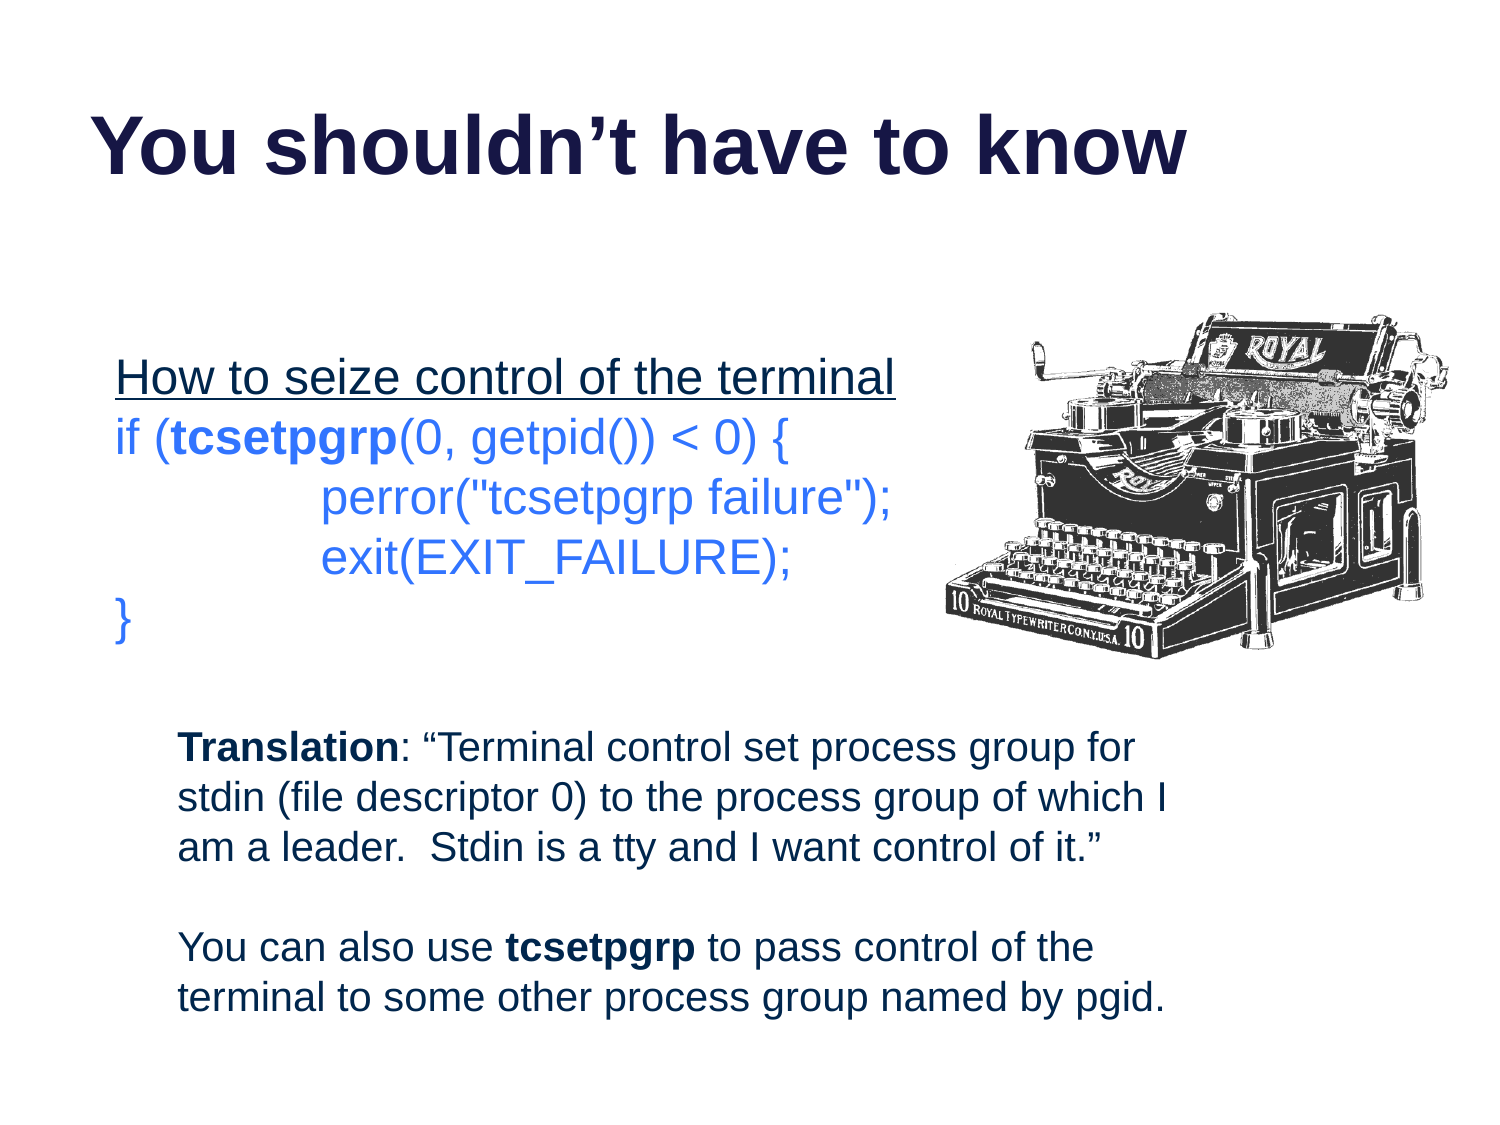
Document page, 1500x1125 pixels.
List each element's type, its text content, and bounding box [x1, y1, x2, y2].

title You shouldn’t have to know [75, 0, 1425, 200]
text_box How to seize control of the terminal if (tcsetpgrp(0, getpid()) < 0) { perror("tcsetpgrp failure"); exit(EXIT_FAILURE); } [99, 337, 932, 653]
picture [937, 307, 1454, 663]
text_box Translation: “Terminal control set process group for stdin (file descriptor 0) to the process group of which I am a leader. Stdin is a tty and I want control of it.” You can also use tcsetpgrp to pass control of the terminal to some other process group named by pgid. [162, 712, 1250, 1028]
